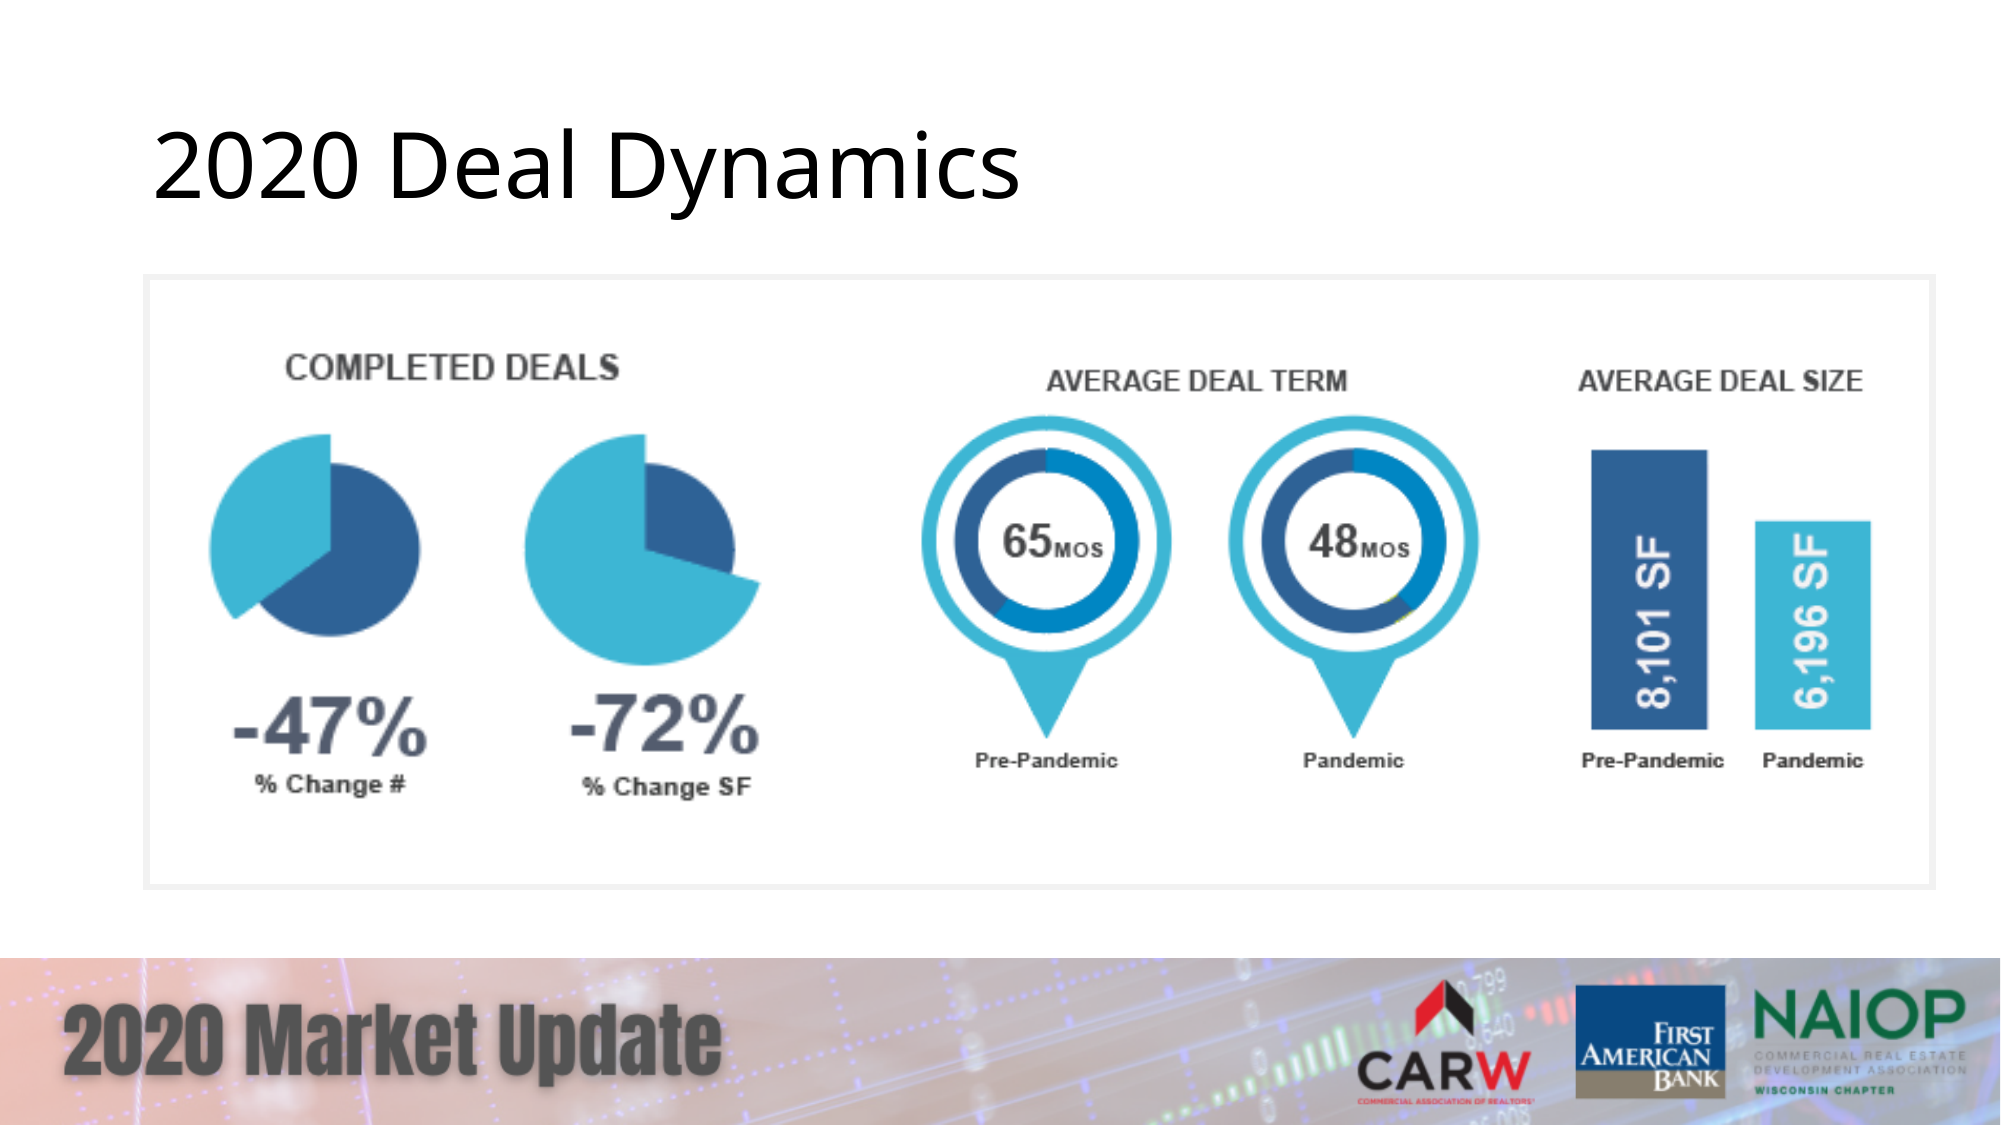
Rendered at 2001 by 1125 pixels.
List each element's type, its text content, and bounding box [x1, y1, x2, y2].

text_box [146, 276, 1933, 888]
title 2020 Deal Dynamics [137, 59, 1863, 278]
picture [915, 318, 1909, 807]
picture [72, 295, 823, 848]
picture [0, 958, 2001, 1125]
